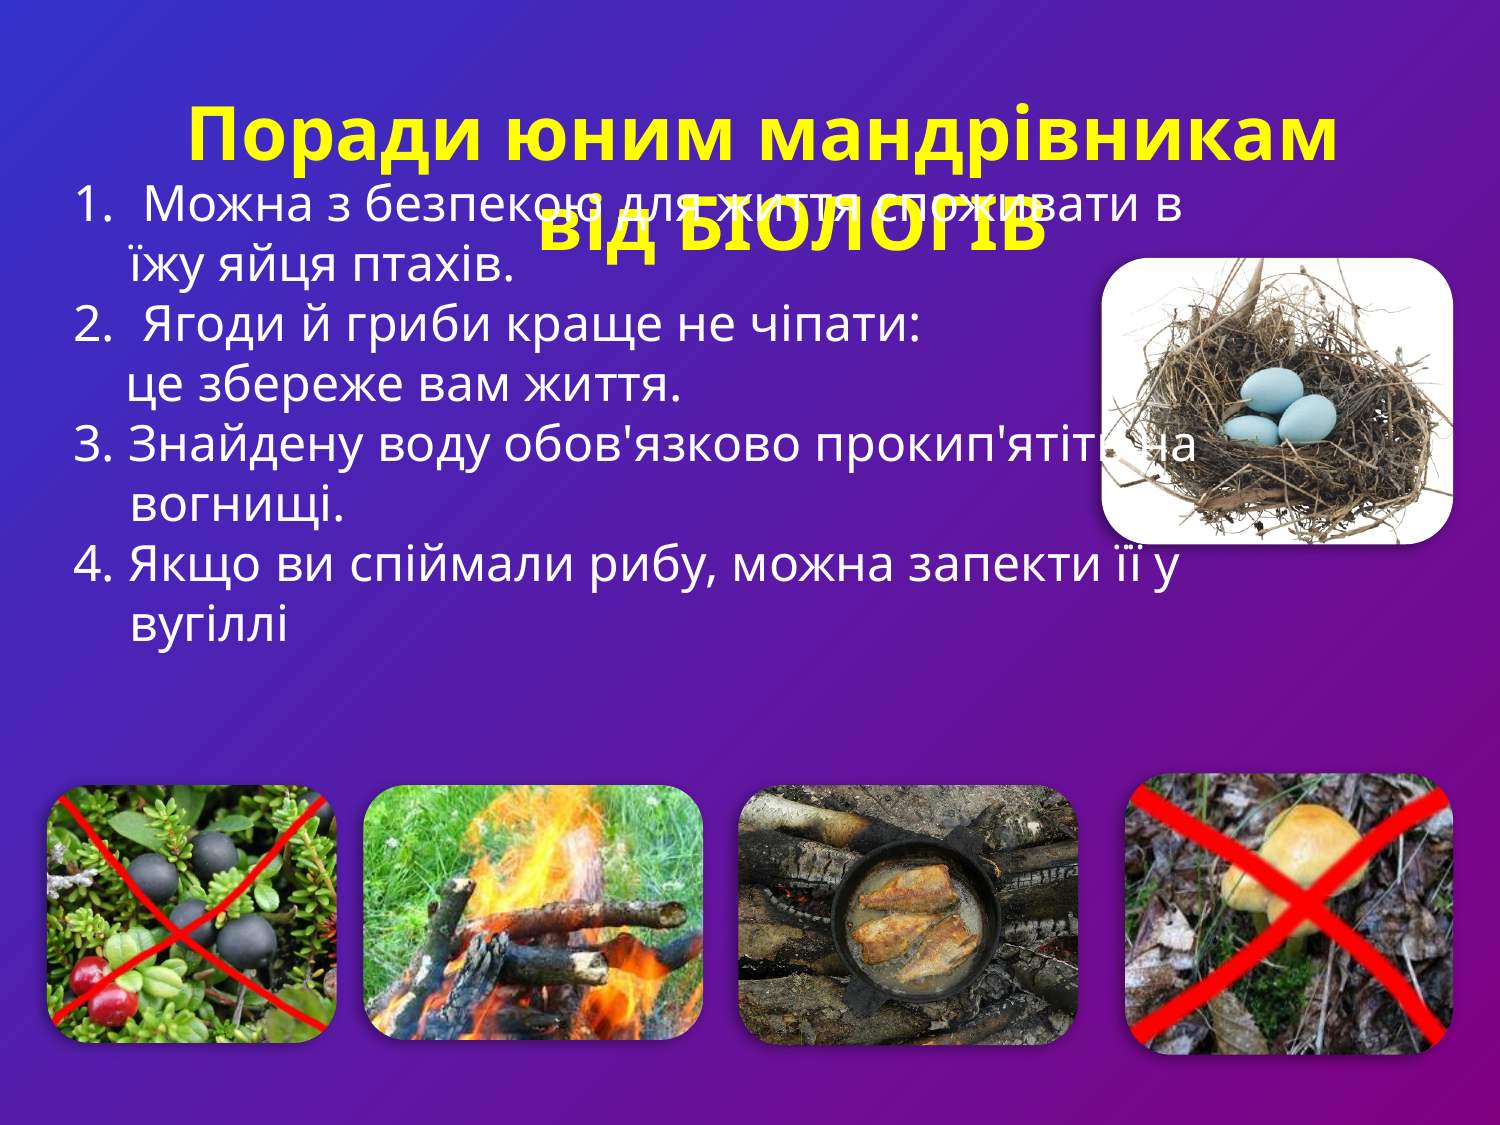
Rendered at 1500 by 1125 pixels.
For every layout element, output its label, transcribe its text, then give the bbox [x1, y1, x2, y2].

picture [46, 784, 337, 1044]
picture [738, 784, 1079, 1046]
text_box Поради юним мандрівникам від БІОЛОГІВ [171, 78, 1357, 256]
text_box Можна з безпекою для життя споживати в їжу яйця птахів. Ягоди й гриби краще не чіпати: це збереже вам життя. 3. Знайдену воду обов'язково прокип'ятіть на вогнищі. 4. Якщо ви спіймали рибу, можна запекти її у вугіллі [58, 163, 1217, 659]
picture [1124, 773, 1454, 1055]
picture [1101, 257, 1454, 545]
picture [363, 784, 704, 1041]
